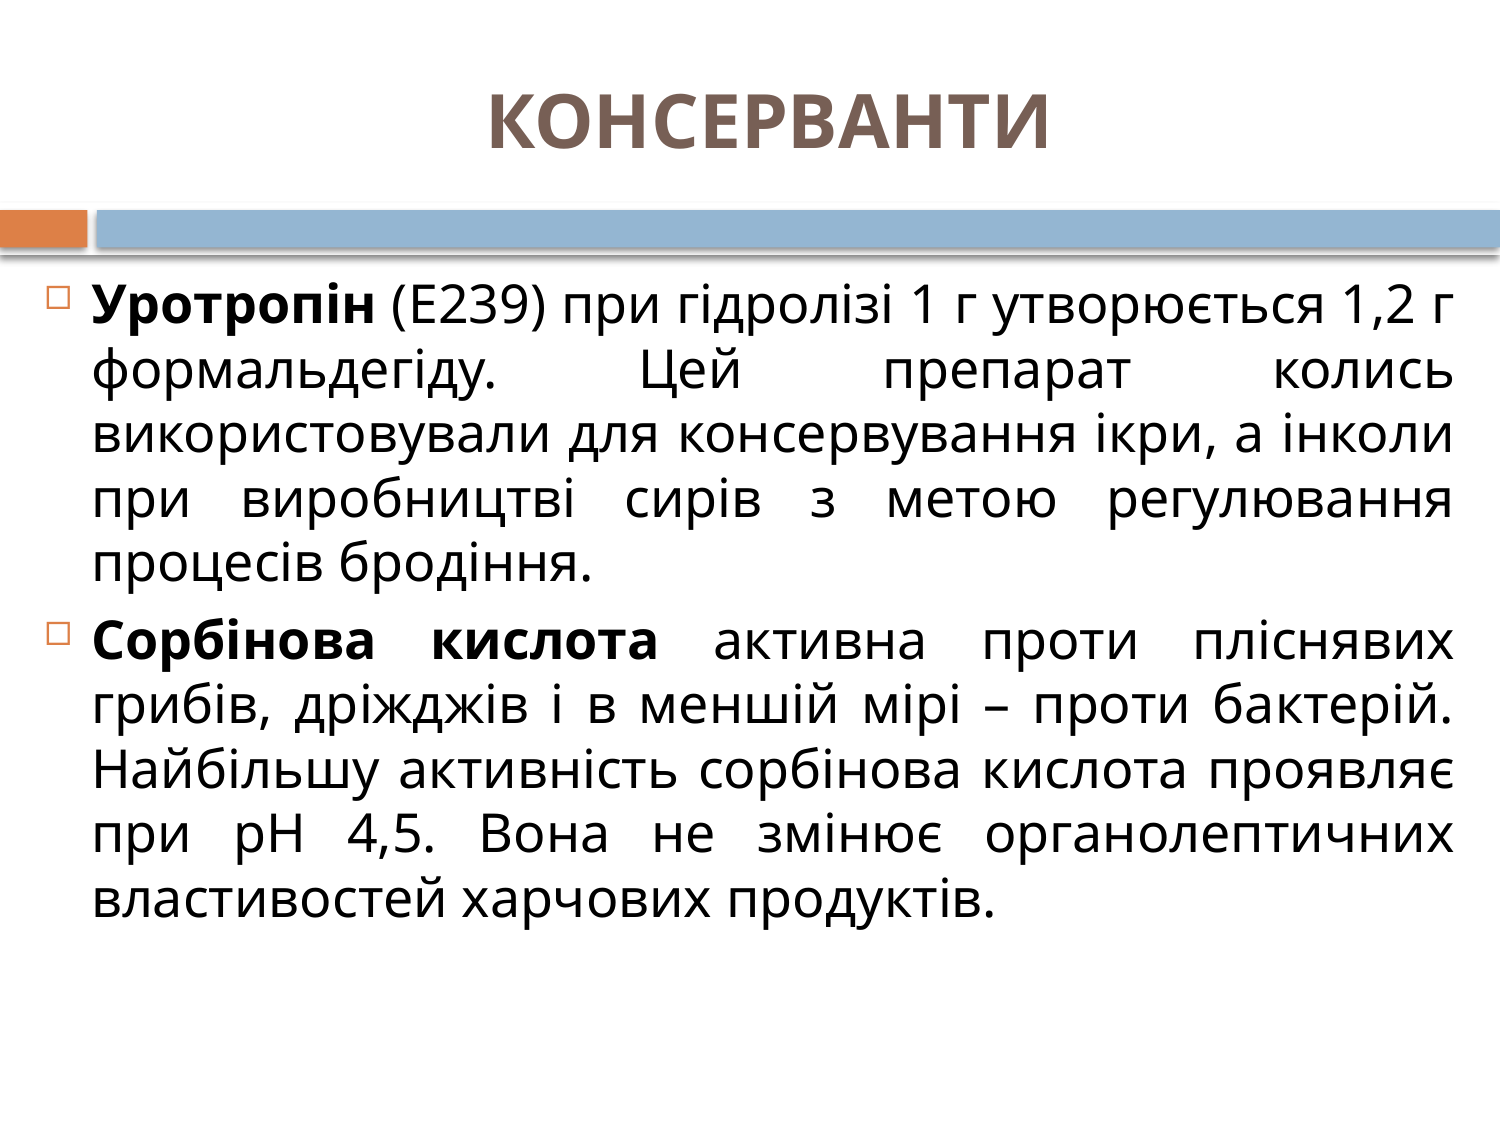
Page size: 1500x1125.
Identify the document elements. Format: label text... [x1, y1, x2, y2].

title КОНСЕРВАНТИ [100, 37, 1438, 200]
list Уротропін (Е239) при гідролізі 1 г утворюється 1,2 г формальдегіду. Цей препарат колись використовували для консервування ікри, а інколи при виробництві сирів з метою регулювання процесів бродіння. Сорбінова кислота активна проти пліснявих грибів, дріжджів і в меншій мірі – проти бактерій. Найбільшу активність сорбінова кислота проявляє при рН 4,5. Вона не змінює органолептичних властивостей харчових продуктів. [29, 262, 1471, 1000]
